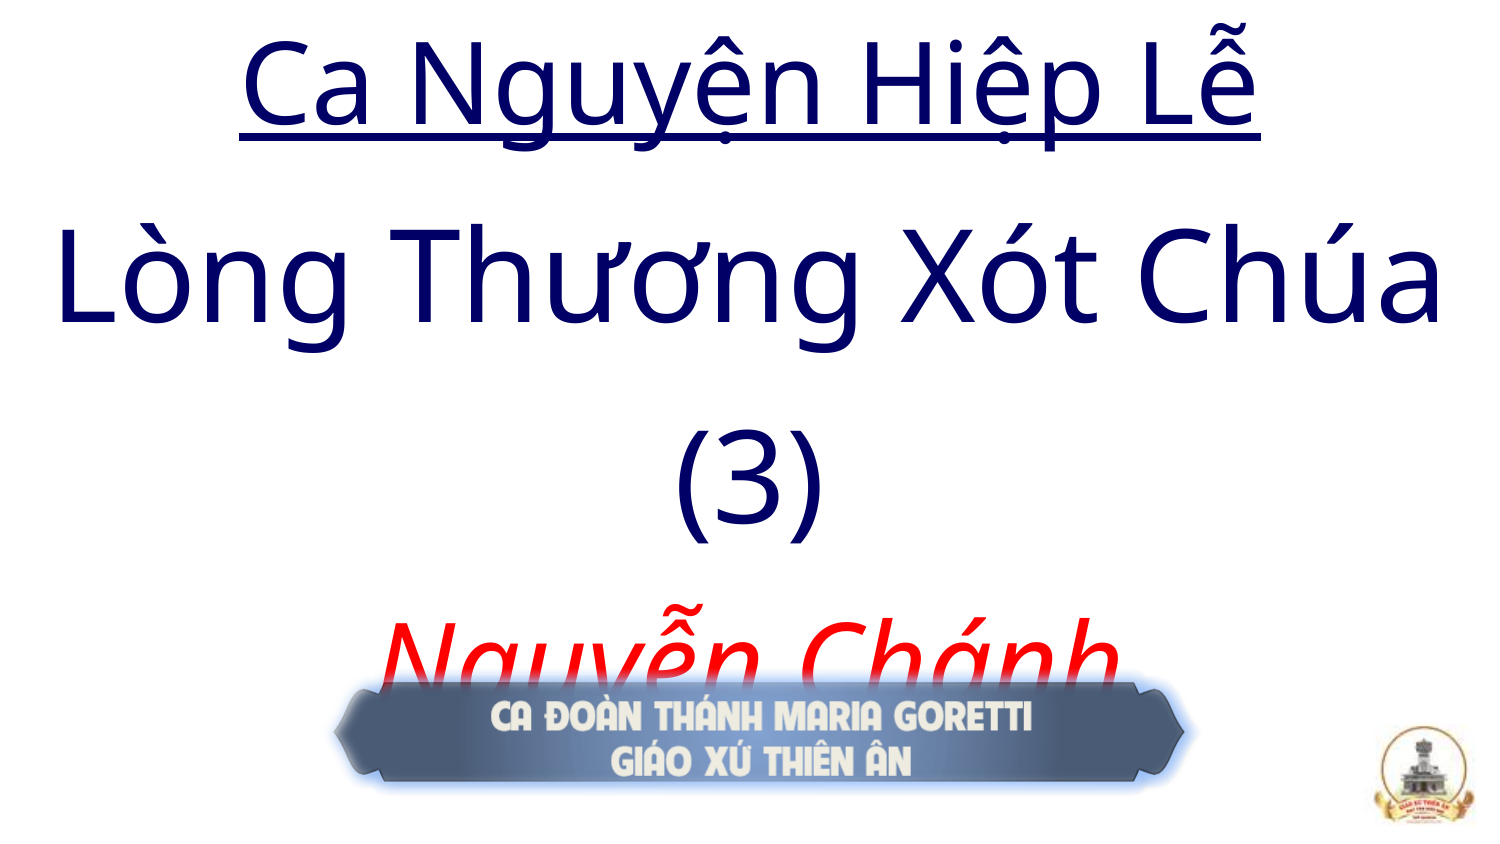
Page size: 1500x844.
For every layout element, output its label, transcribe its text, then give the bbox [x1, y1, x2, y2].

picture [0, 659, 1500, 844]
title Ca Nguyện Hiệp Lễ Lòng Thương Xót Chúa (3) Nguyễn Chánh [0, 0, 1500, 697]
